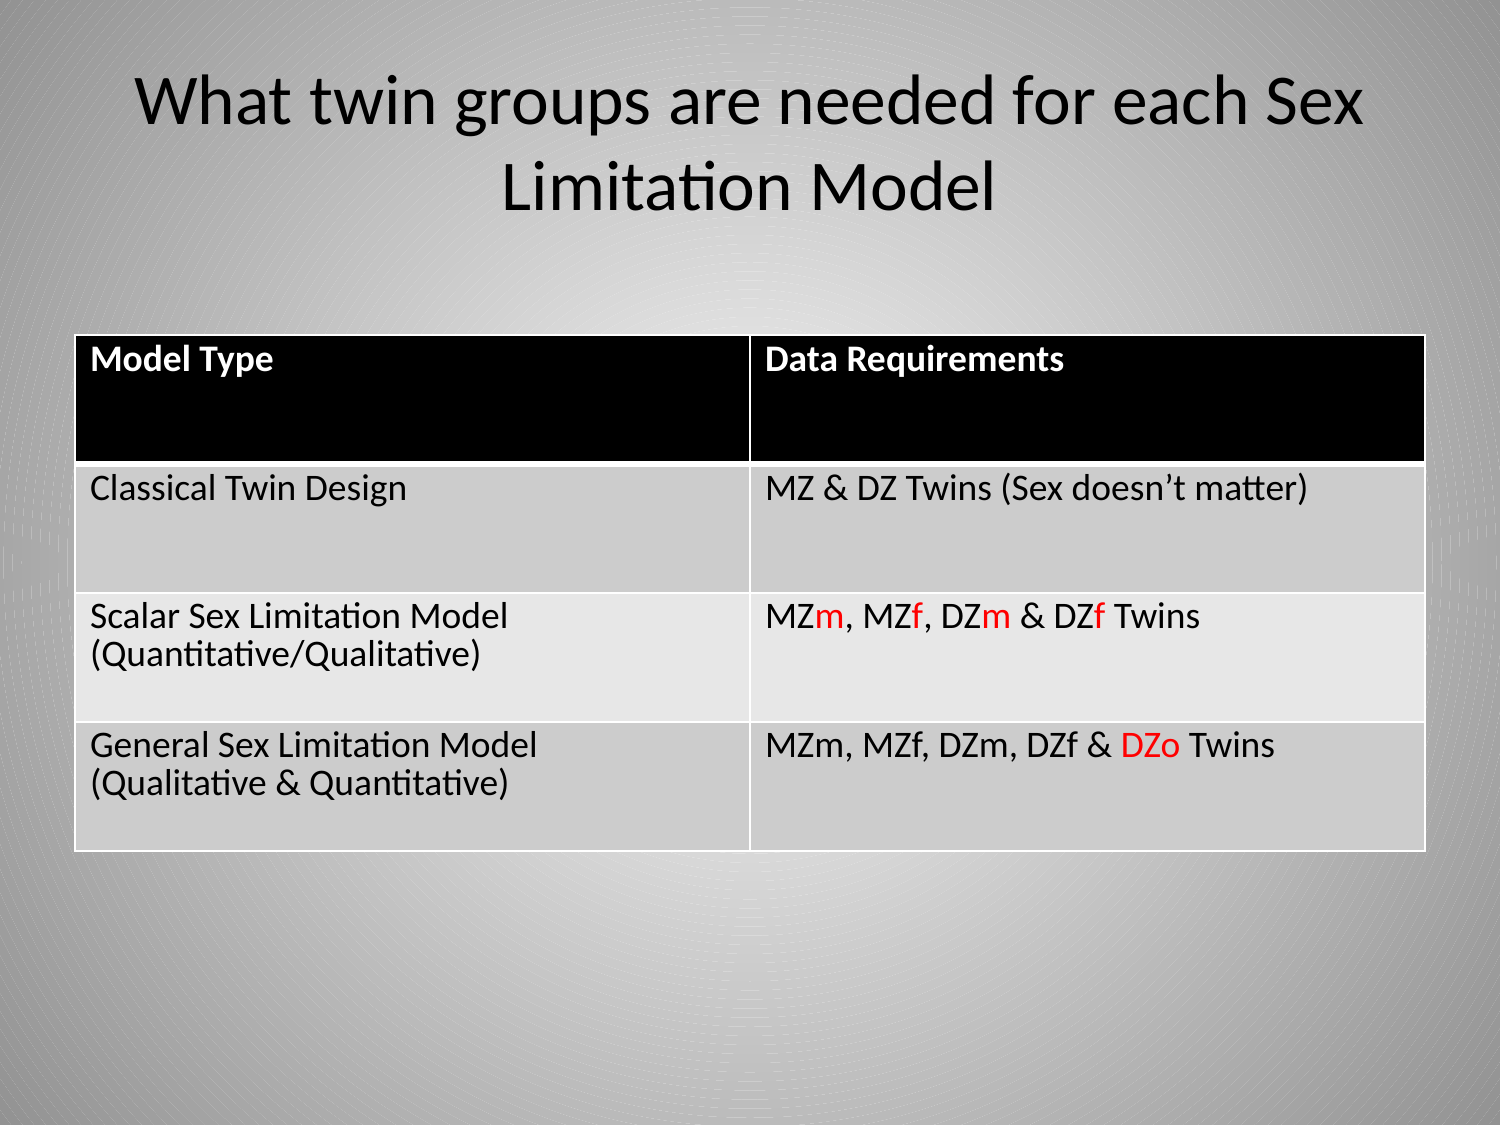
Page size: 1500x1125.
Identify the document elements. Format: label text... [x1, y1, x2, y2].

table_cell Classical Twin Design [76, 467, 749, 592]
title What twin groups are needed for each Sex Limitation Model [75, 45, 1425, 233]
table_cell MZ & DZ Twins (Sex doesn’t matter) [751, 467, 1424, 592]
table_cell MZm, MZf, DZm, DZf & DZo Twins [751, 723, 1424, 850]
table_header Model Type [76, 336, 749, 461]
table_header Data Requirements [751, 336, 1424, 461]
table_cell Scalar Sex Limitation Model (Quantitative/Qualitative) [76, 594, 749, 721]
table_cell MZm, MZf, DZm & DZf Twins [751, 594, 1424, 721]
table_cell General Sex Limitation Model (Qualitative & Quantitative) [76, 723, 749, 850]
